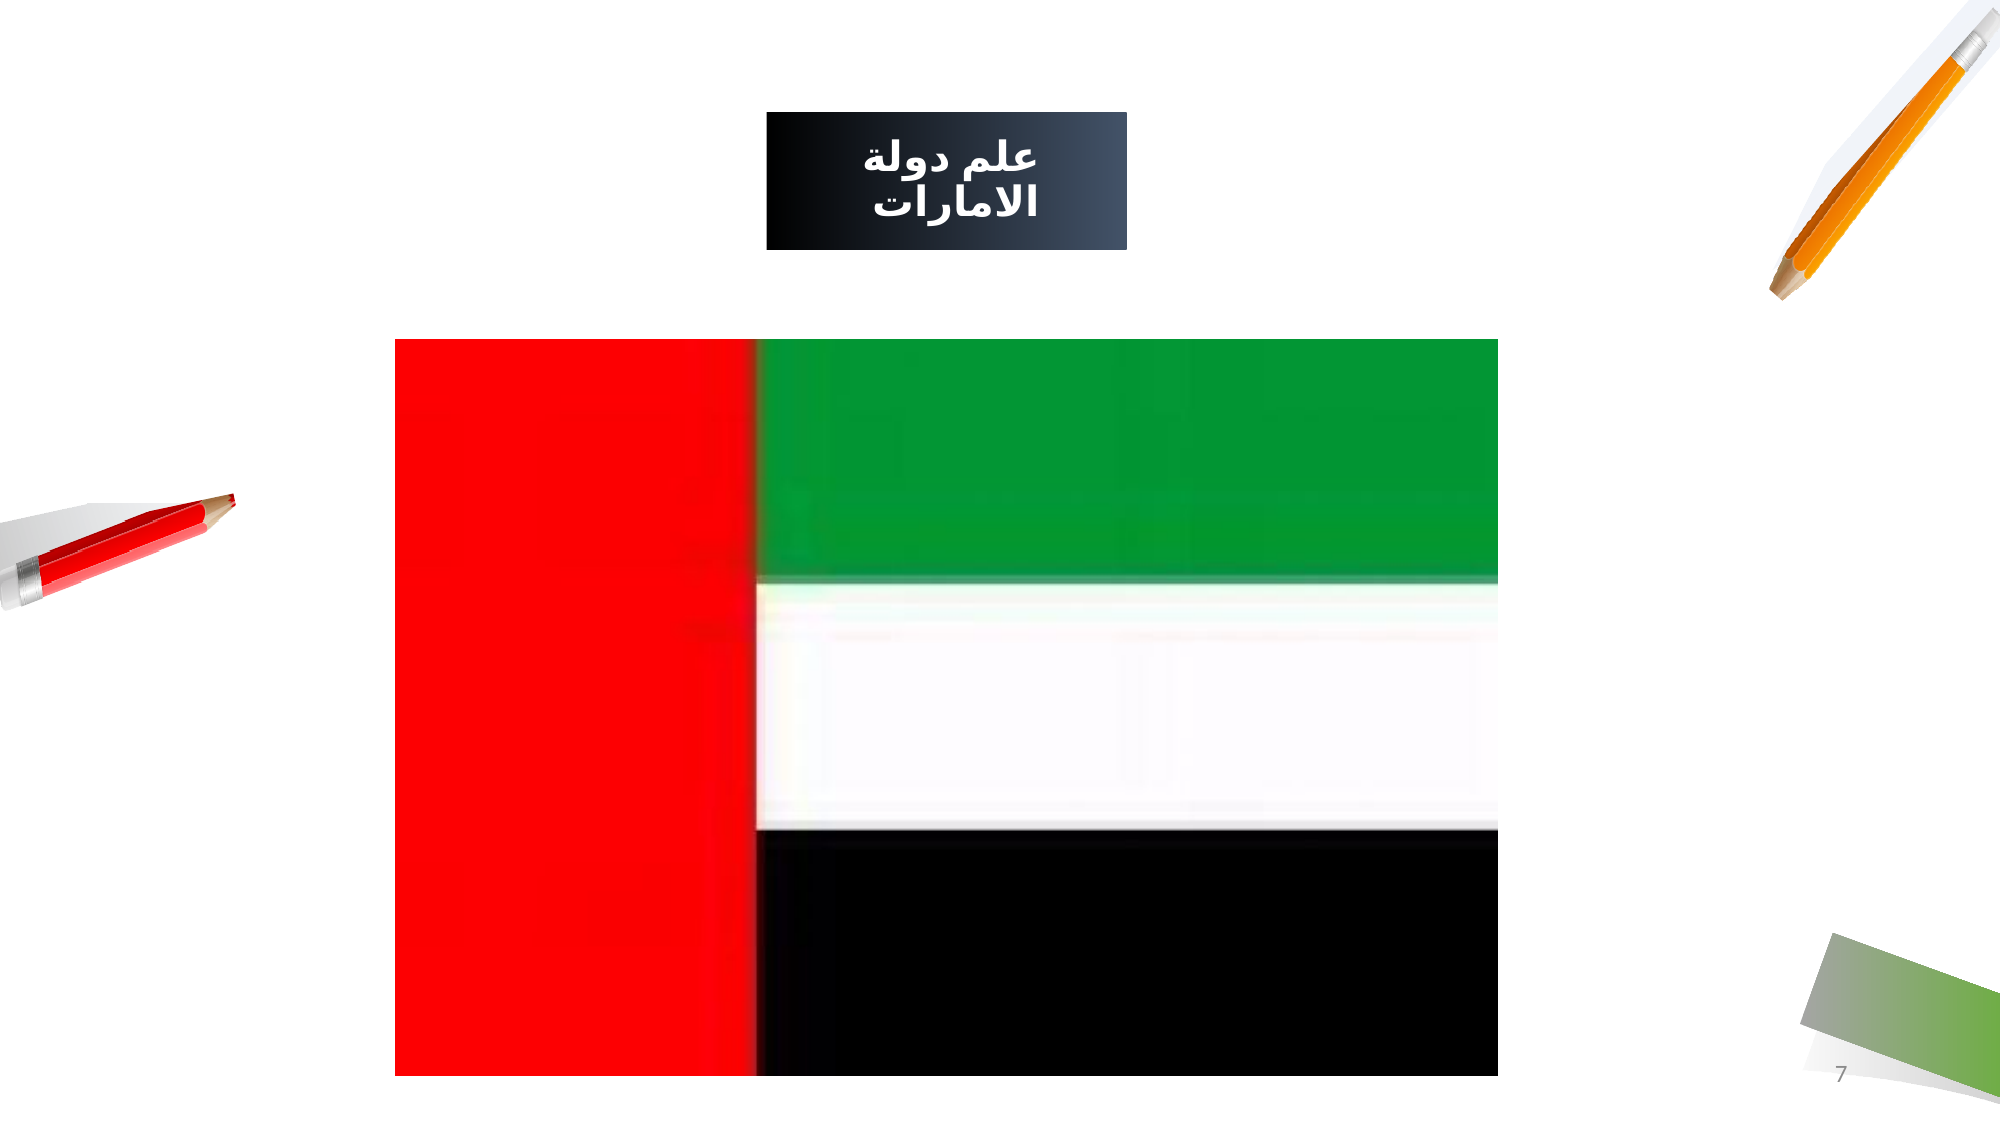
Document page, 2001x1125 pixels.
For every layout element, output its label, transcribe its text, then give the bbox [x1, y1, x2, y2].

picture [1755, 0, 2000, 322]
title علم دولة الامارات [766, 112, 1127, 250]
slide_number 7 [1412, 1042, 1863, 1103]
picture [0, 493, 248, 613]
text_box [395, 339, 1499, 1076]
